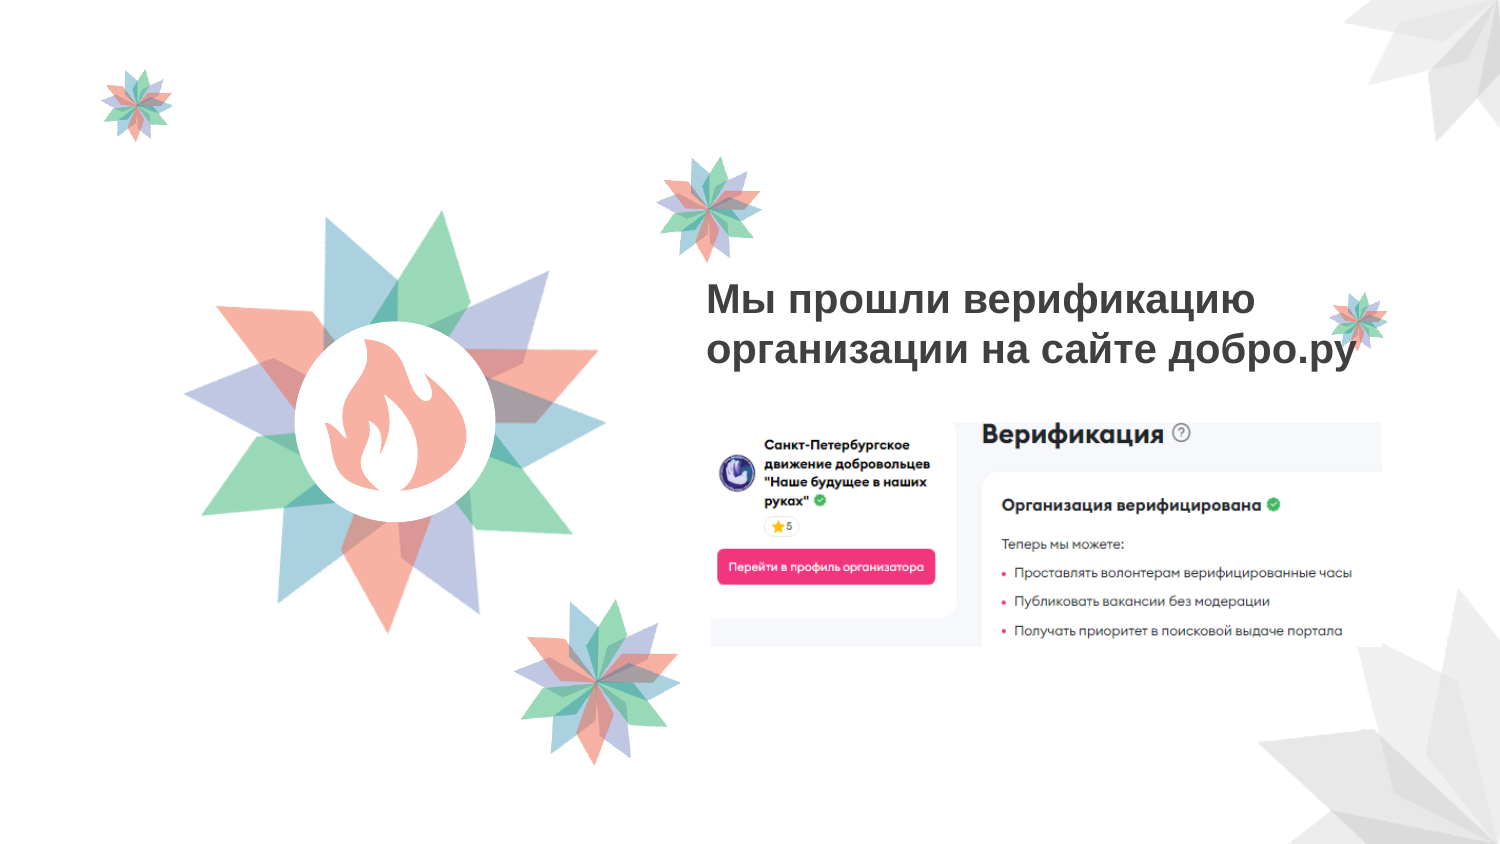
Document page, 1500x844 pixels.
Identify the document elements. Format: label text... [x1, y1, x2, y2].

list Мы прошли верификацию организации на сайте добро.ру [691, 259, 1500, 385]
picture [183, 209, 681, 766]
picture [1344, 0, 1500, 141]
picture [655, 155, 762, 263]
text_box [322, 337, 469, 493]
picture [100, 68, 173, 142]
picture [710, 421, 1500, 844]
